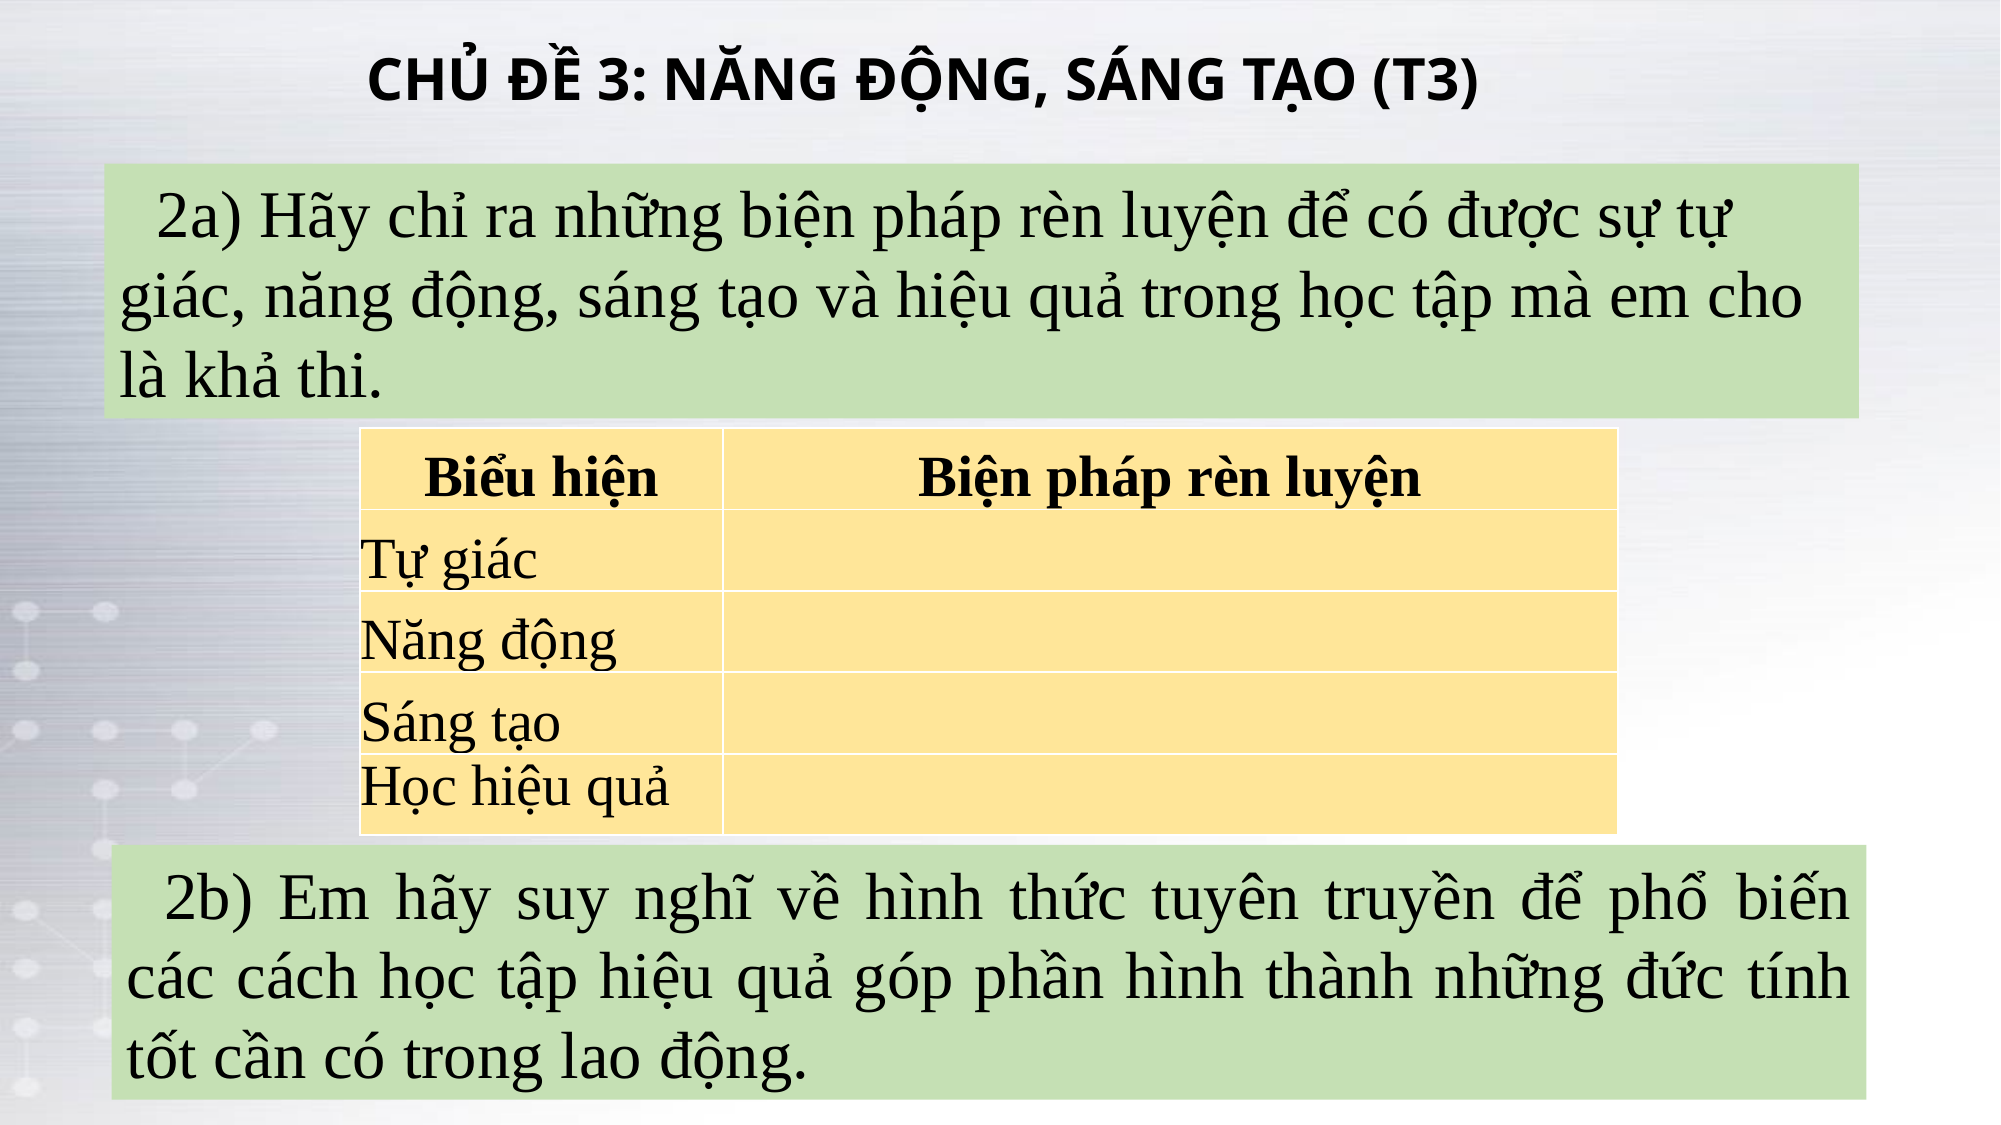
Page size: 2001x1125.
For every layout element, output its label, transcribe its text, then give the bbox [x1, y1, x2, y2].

table_cell [724, 673, 1617, 753]
text_box CHỦ ĐỀ 3: NĂNG ĐỘNG, SÁNG TẠO (T3) [351, 35, 1495, 120]
table_cell Năng động [361, 592, 722, 671]
table_cell Tự giác [361, 510, 722, 590]
table_cell Sáng tạo [361, 673, 722, 753]
table_cell [724, 510, 1617, 590]
table_cell Học hiệu quả [361, 755, 722, 834]
picture [0, 0, 2001, 1125]
table_cell [724, 755, 1617, 834]
text_box 2a) Hãy chỉ ra những biện pháp rèn luyện để có được sự tự giác, năng động, sáng tạo và hiệu quả trong học tập mà em cho là khả thi. [104, 163, 1859, 419]
table_header Biểu hiện [361, 429, 722, 509]
table_header Biện pháp rèn luyện [724, 429, 1617, 509]
table_cell [724, 592, 1617, 671]
text_box 2b) Em hãy suy nghĩ về hình thức tuyên truyền để phổ biến các cách học tập hiệu quả góp phần hình thành những đức tính tốt cần có trong lao động. [111, 844, 1867, 1100]
